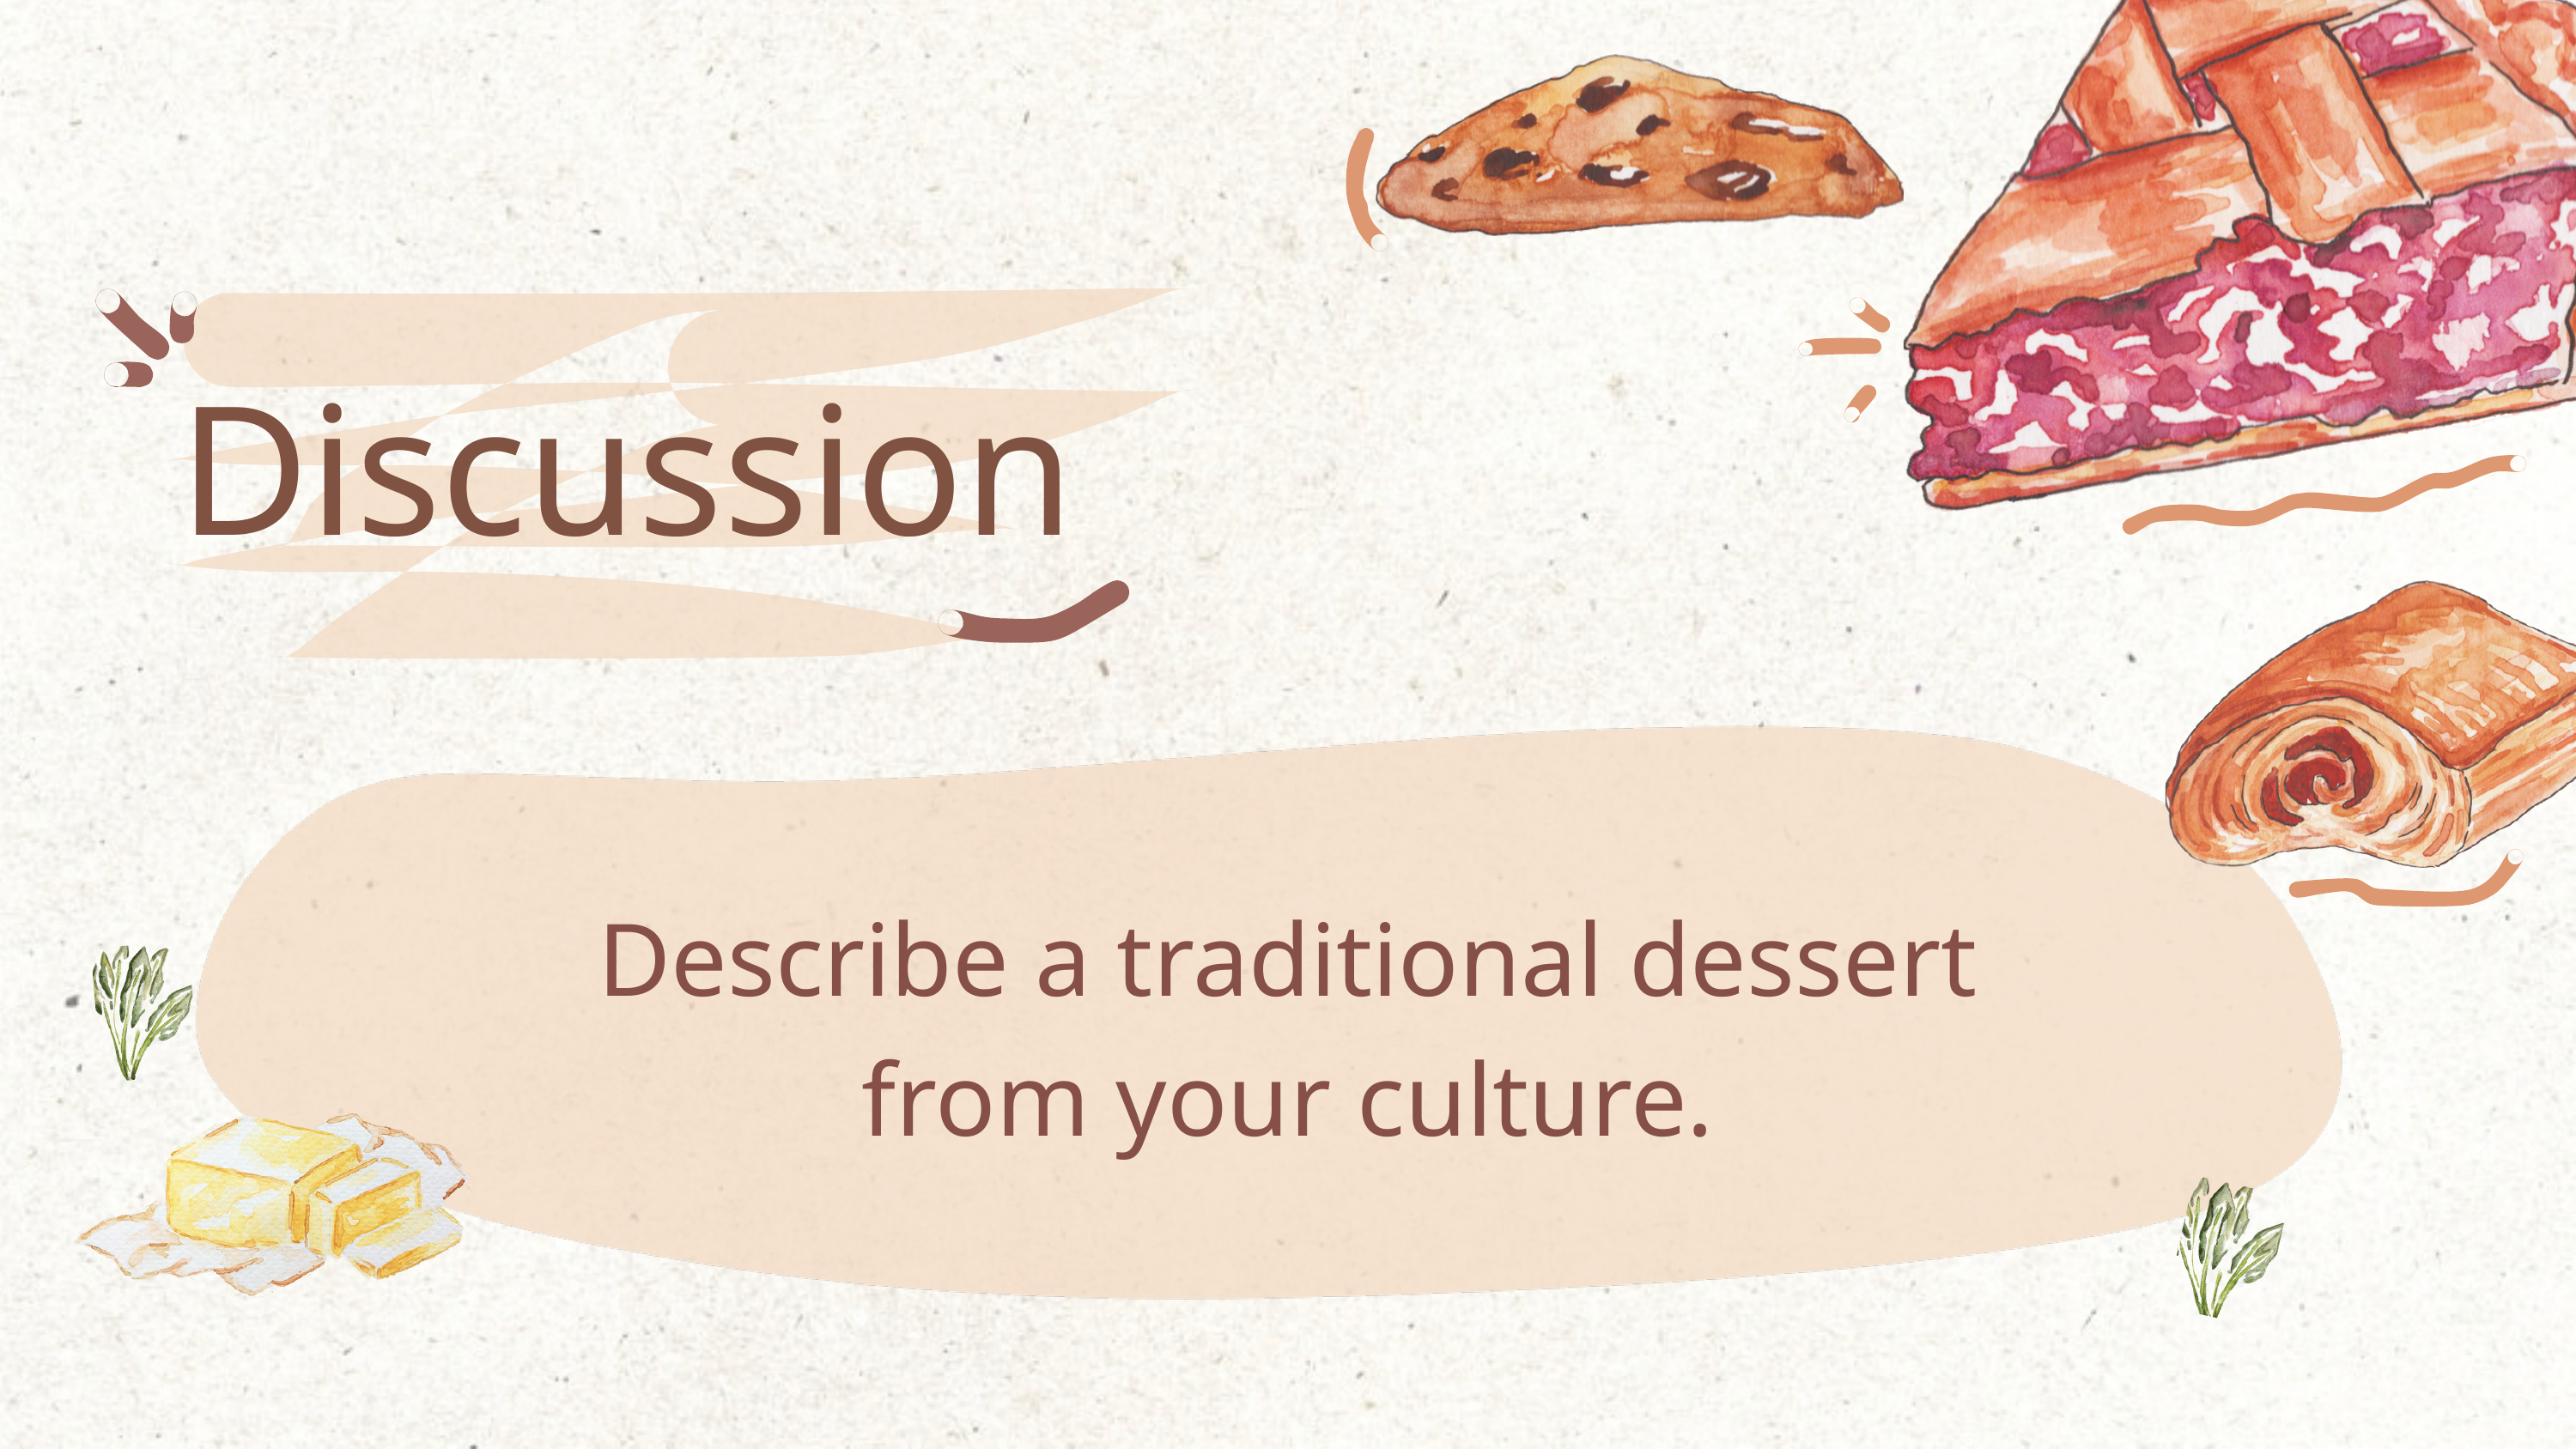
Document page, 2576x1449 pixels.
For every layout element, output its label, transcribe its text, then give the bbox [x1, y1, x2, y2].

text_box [1844, 291, 1896, 338]
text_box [98, 356, 159, 393]
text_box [164, 286, 203, 349]
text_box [1838, 379, 1882, 428]
text_box [1903, 0, 2576, 512]
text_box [932, 574, 1135, 649]
text_box [179, 719, 2397, 1304]
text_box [1793, 333, 1887, 362]
text_box [0, 0, 2576, 1449]
text_box [2165, 580, 2576, 868]
text_box [70, 1098, 477, 1304]
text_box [90, 283, 175, 366]
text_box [1340, 122, 1394, 257]
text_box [123, 282, 1239, 663]
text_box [2117, 450, 2532, 541]
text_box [2283, 843, 2530, 912]
text_box [90, 940, 199, 1082]
text_box [2165, 1175, 2290, 1328]
text_box Describe a traditional dessert from your culture. [485, 876, 2091, 1156]
text_box [1376, 54, 1904, 236]
